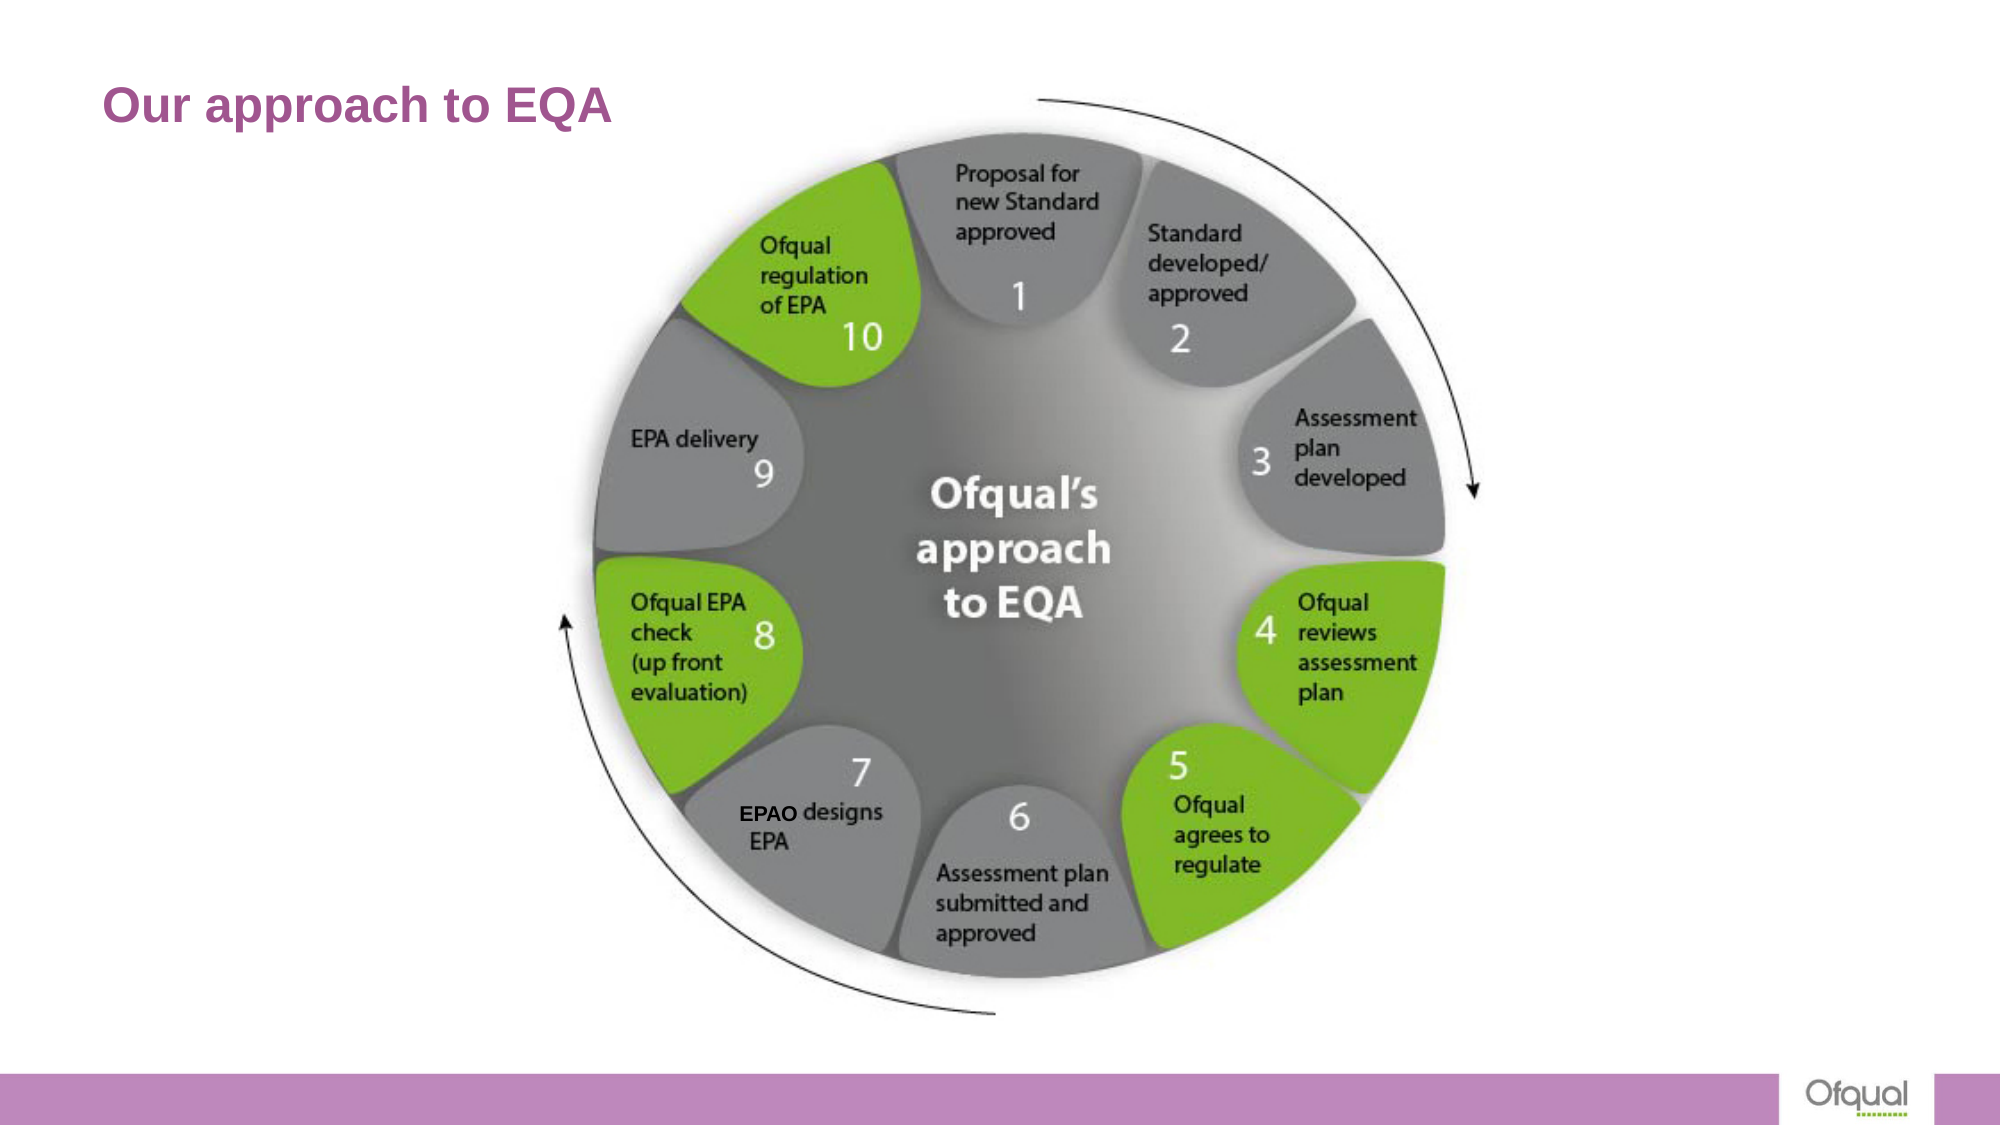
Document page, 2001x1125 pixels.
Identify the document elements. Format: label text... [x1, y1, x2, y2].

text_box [550, 89, 1485, 1024]
title Our approach to EQA [102, 66, 1491, 161]
picture [0, 0, 2000, 1125]
